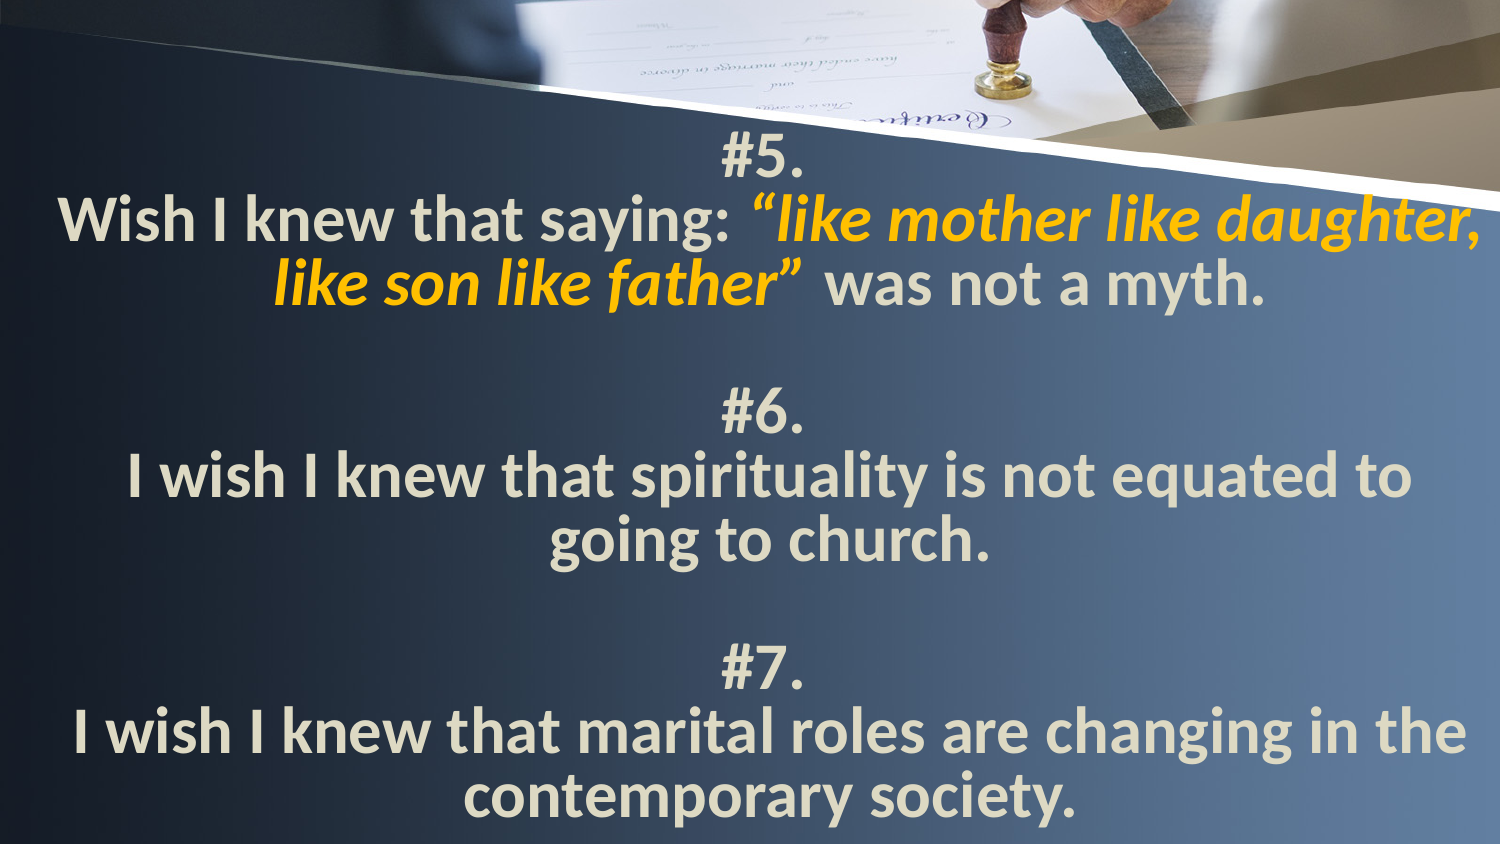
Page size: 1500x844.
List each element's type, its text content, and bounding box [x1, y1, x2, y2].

title #5. Wish I knew that saying: “like mother like daughter, like son like father” was not a myth. #6. I wish I knew that spirituality is not equated to going to church. #7. I wish I knew that marital roles are changing in the contemporary society. . [41, 191, 1500, 829]
picture [0, 0, 1500, 844]
